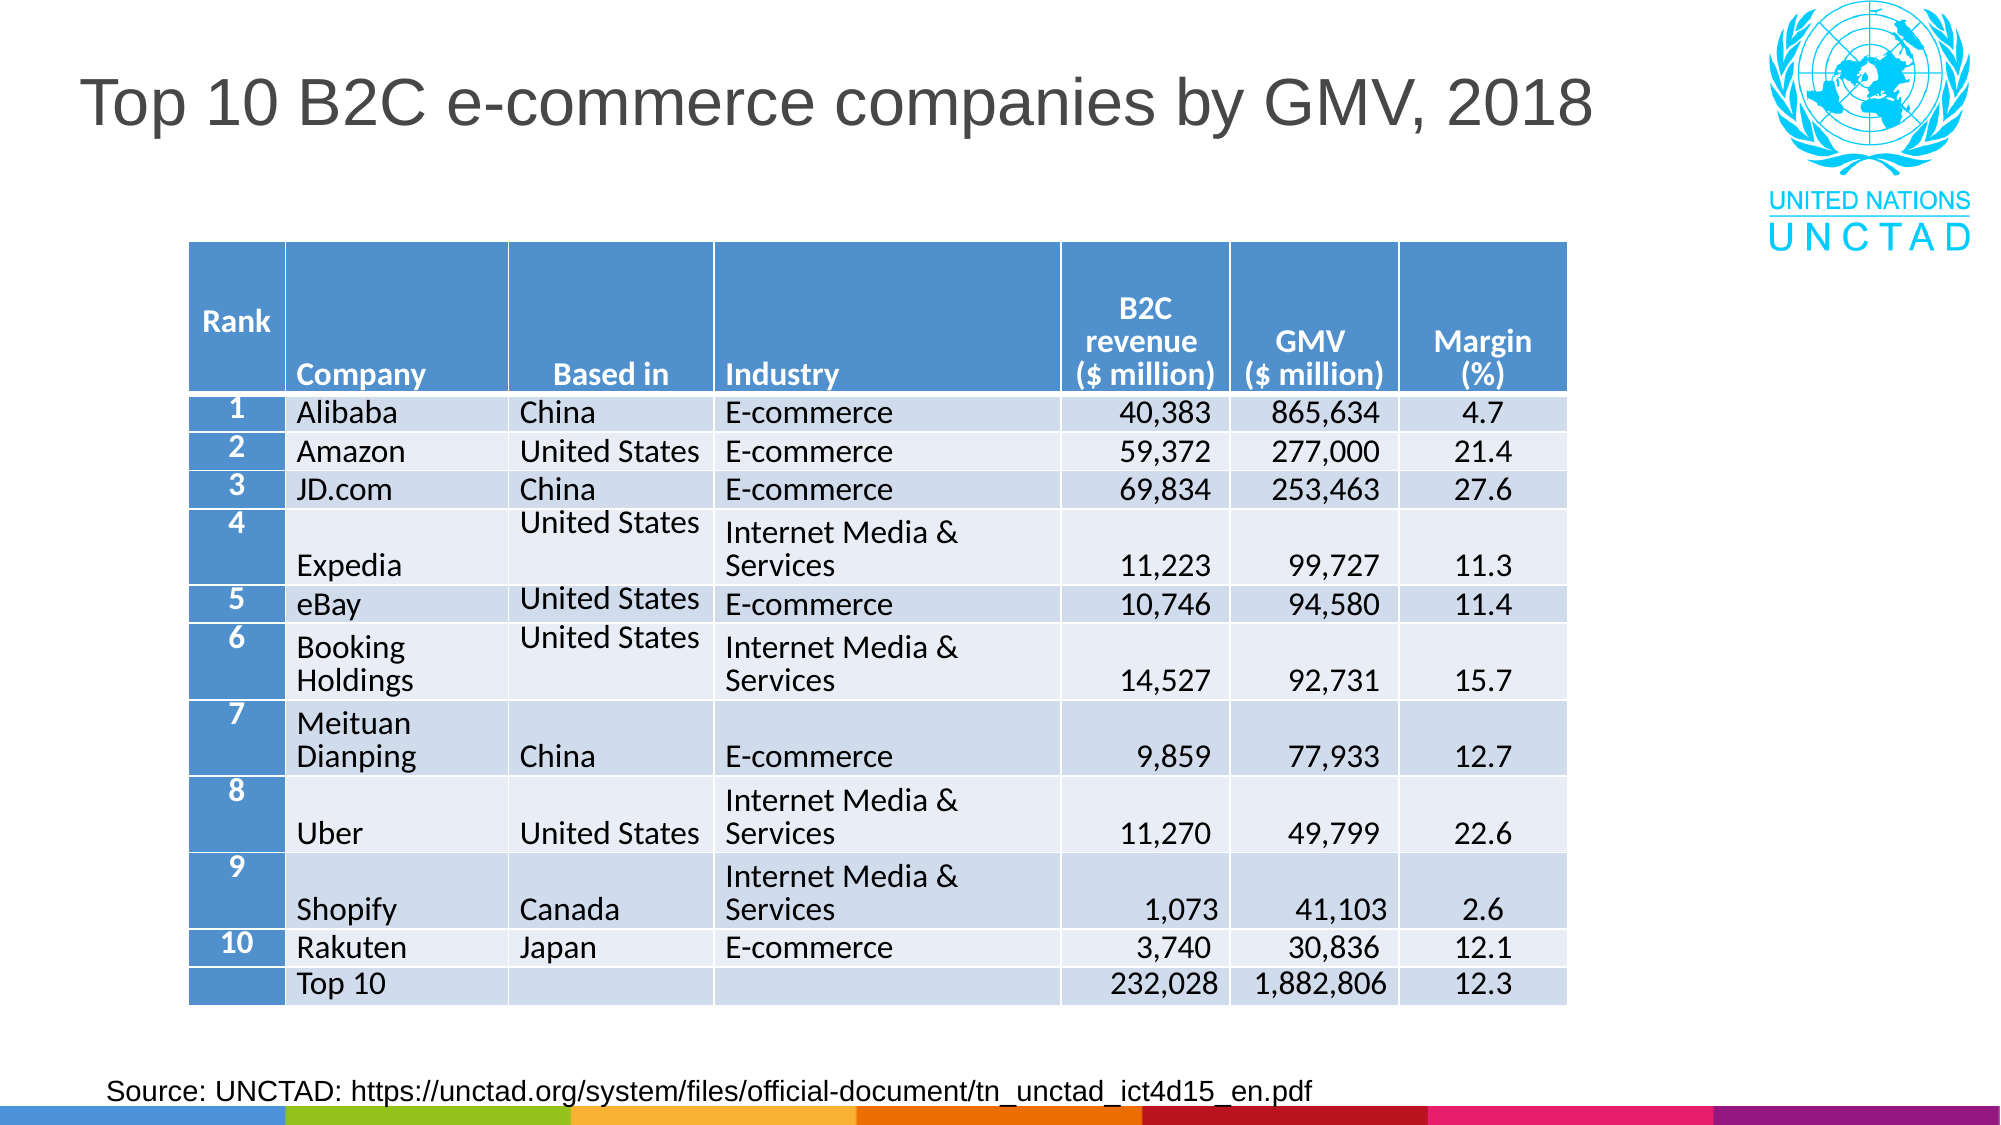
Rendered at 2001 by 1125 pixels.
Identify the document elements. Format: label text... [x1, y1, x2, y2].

table_cell E-commerce [715, 397, 1060, 431]
table_cell Booking Holdings [286, 624, 508, 699]
table_cell E-commerce [715, 433, 1060, 470]
table_cell 865,634 [1231, 397, 1398, 431]
table_cell China [509, 701, 713, 775]
picture [1844, 79, 1868, 100]
table_cell Meituan Dianping [286, 701, 508, 775]
table_cell 12.7 [1400, 701, 1567, 775]
picture [1960, 194, 1970, 200]
table_cell 11,223 [1062, 510, 1229, 584]
table_cell 10,746 [1062, 586, 1229, 622]
table_cell 21.4 [1400, 433, 1567, 470]
picture [1963, 243, 1970, 251]
picture [1848, 46, 1868, 61]
table_cell Japan [509, 930, 713, 966]
table_cell E-commerce [715, 471, 1060, 508]
table_cell Internet Media & Services [715, 853, 1060, 928]
table_cell [715, 968, 1060, 1005]
table_cell 49,799 [1231, 777, 1398, 852]
table_cell 94,580 [1231, 586, 1398, 622]
picture [1914, 243, 1929, 251]
table_cell 5 [189, 586, 285, 622]
table_cell Canada [509, 853, 713, 928]
table_header Industry [715, 242, 1060, 391]
table_cell E-commerce [715, 930, 1060, 966]
picture [1871, 46, 1886, 59]
table_cell JD.com [286, 471, 508, 508]
table_cell Internet Media & Services [715, 624, 1060, 699]
table_cell E-commerce [715, 701, 1060, 775]
table_cell 12.1 [1400, 930, 1567, 966]
table_cell 3 [189, 471, 285, 508]
table_cell United States [509, 586, 713, 622]
table_cell 10 [189, 930, 285, 966]
table_cell China [509, 471, 713, 508]
table_cell eBay [286, 586, 508, 622]
table_cell 11.3 [1400, 510, 1567, 584]
table_cell 2 [189, 433, 285, 470]
table_cell 6 [189, 624, 285, 699]
table_cell 4.7 [1400, 397, 1567, 431]
table_cell 40,383 [1062, 397, 1229, 431]
table_cell Rakuten [286, 930, 508, 966]
picture [1951, 227, 1965, 247]
picture [1955, 73, 1960, 84]
table_cell 3,740 [1062, 930, 1229, 966]
table_cell Internet Media & Services [715, 510, 1060, 584]
table_cell 59,372 [1062, 433, 1229, 470]
picture [1948, 82, 1956, 108]
table_cell 30,836 [1231, 930, 1398, 966]
table_cell 9,859 [1062, 701, 1229, 775]
table_cell 41,103 [1231, 853, 1398, 928]
table_cell 11.4 [1400, 586, 1567, 622]
table_header Margin (%) [1400, 242, 1567, 391]
text_box Source: UNCTAD: https://unctad.org/system/files/official-document/tn_unctad_ict4d15_en.pdf [91, 1065, 1877, 1115]
table_cell 7 [189, 701, 285, 775]
picture [1812, 233, 1824, 251]
table_cell [189, 968, 285, 1005]
table_cell United States [509, 433, 713, 470]
picture [1860, 63, 1878, 86]
table_cell 69,834 [1062, 471, 1229, 508]
table_cell [509, 968, 713, 1005]
table_cell 1,073 [1062, 853, 1229, 928]
table_cell Alibaba [286, 397, 508, 431]
table_cell Amazon [286, 433, 508, 470]
table_cell Uber [286, 777, 508, 852]
table_header Rank [189, 242, 285, 391]
table_cell United States [509, 510, 713, 584]
table_cell 12.3 [1400, 968, 1567, 1005]
table_cell 9 [189, 853, 285, 928]
title Top 10 B2C e-commerce companies by GMV, 2018 [64, 59, 1790, 278]
picture [1764, 0, 1970, 251]
table_cell 2.6 [1400, 853, 1567, 928]
table_cell China [509, 397, 713, 431]
table_header Based in [509, 242, 713, 391]
table_cell 277,000 [1231, 433, 1398, 470]
table_cell 99,727 [1231, 510, 1398, 584]
table_cell United States [509, 777, 713, 852]
table_cell 14,527 [1062, 624, 1229, 699]
table_cell 15.7 [1400, 624, 1567, 699]
table_cell 92,731 [1231, 624, 1398, 699]
table_cell 1 [189, 397, 285, 431]
picture [1796, 134, 1824, 148]
table_cell Expedia [286, 510, 508, 584]
table_cell 11,270 [1062, 777, 1229, 852]
table_cell 4 [189, 510, 285, 584]
table_cell 253,463 [1231, 471, 1398, 508]
table_cell Top 10 [286, 968, 508, 1005]
table_header Company [286, 242, 508, 391]
picture [1918, 230, 1925, 239]
table_header B2C revenue ($ million) [1062, 242, 1229, 391]
table_header GMV ($ million) [1231, 242, 1398, 391]
table_cell Internet Media & Services [715, 777, 1060, 852]
table_cell 22.6 [1400, 777, 1567, 852]
picture [0, 1106, 2000, 1125]
table_cell 8 [189, 777, 285, 852]
table_cell 232,028 [1062, 968, 1229, 1005]
table_cell 1,882,806 [1231, 968, 1398, 1005]
table_cell 27.6 [1400, 471, 1567, 508]
table_cell E-commerce [715, 586, 1060, 622]
table_cell Shopify [286, 853, 508, 928]
table_cell 77,933 [1231, 701, 1398, 775]
table_cell United States [509, 624, 713, 699]
